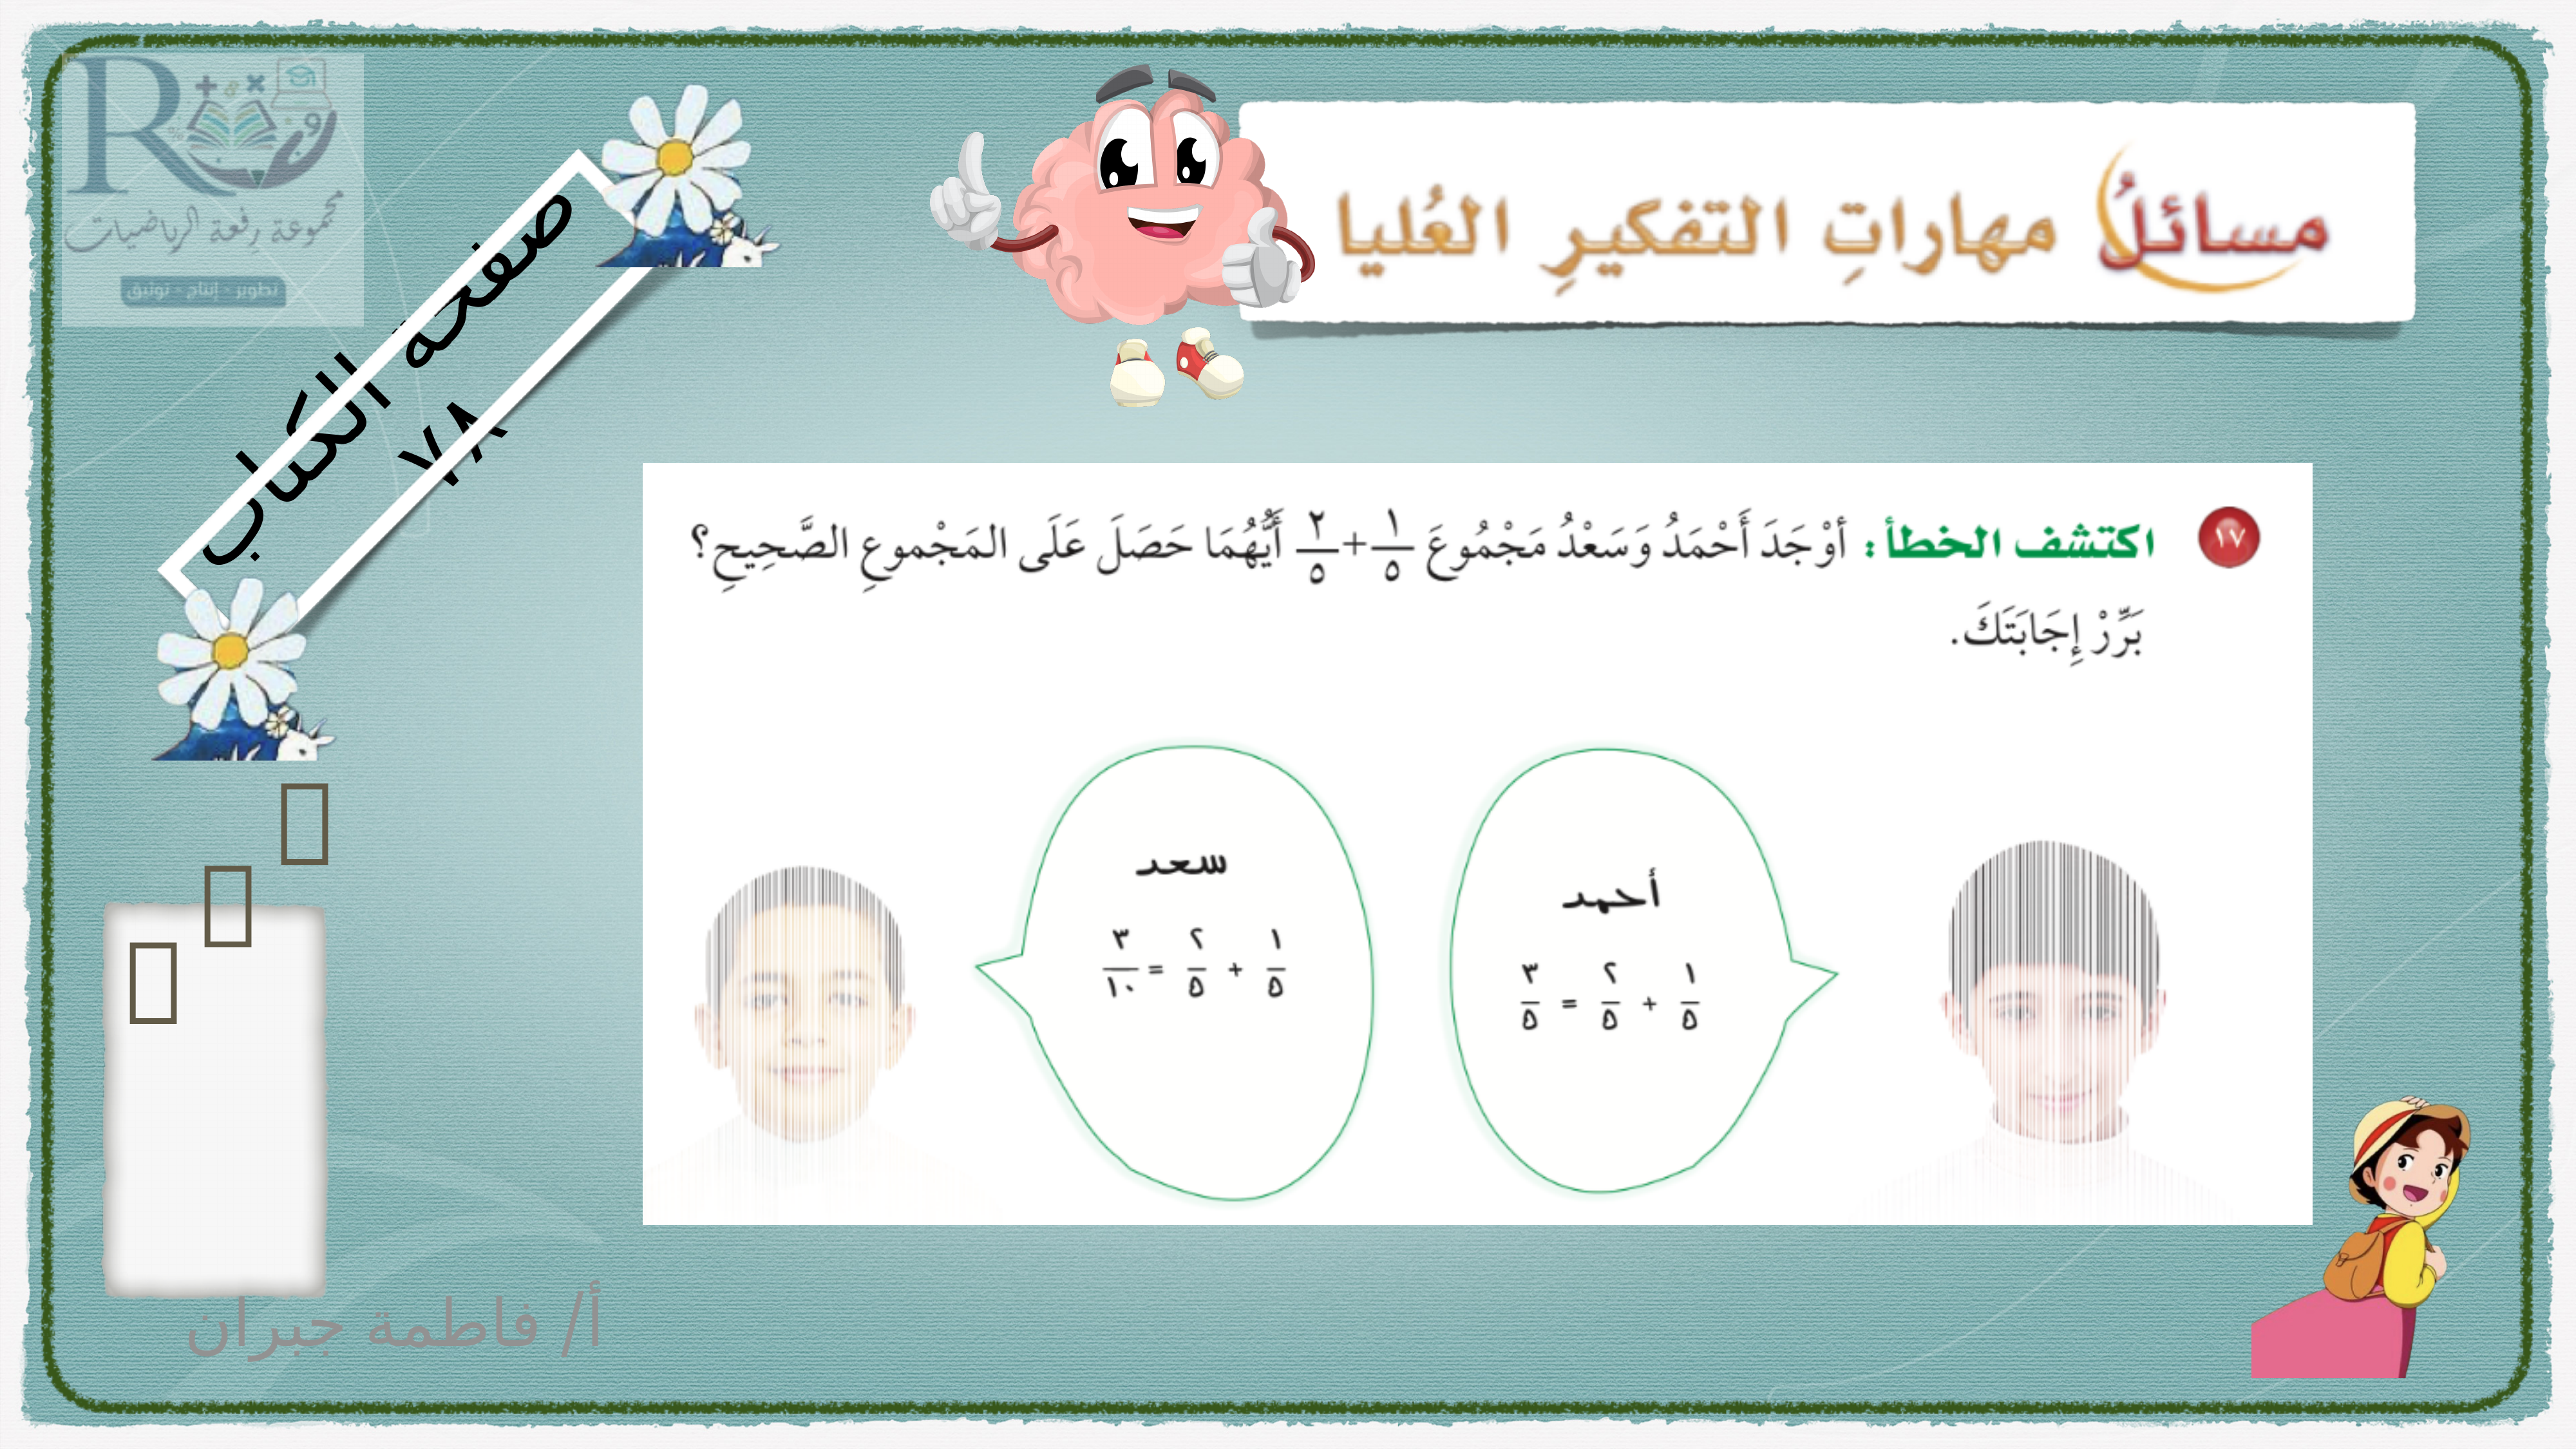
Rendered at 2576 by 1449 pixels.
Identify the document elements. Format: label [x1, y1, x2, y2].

text_box [120, 334, 733, 502]
text_box [61, 745, 397, 1303]
picture [0, 0, 2576, 1449]
